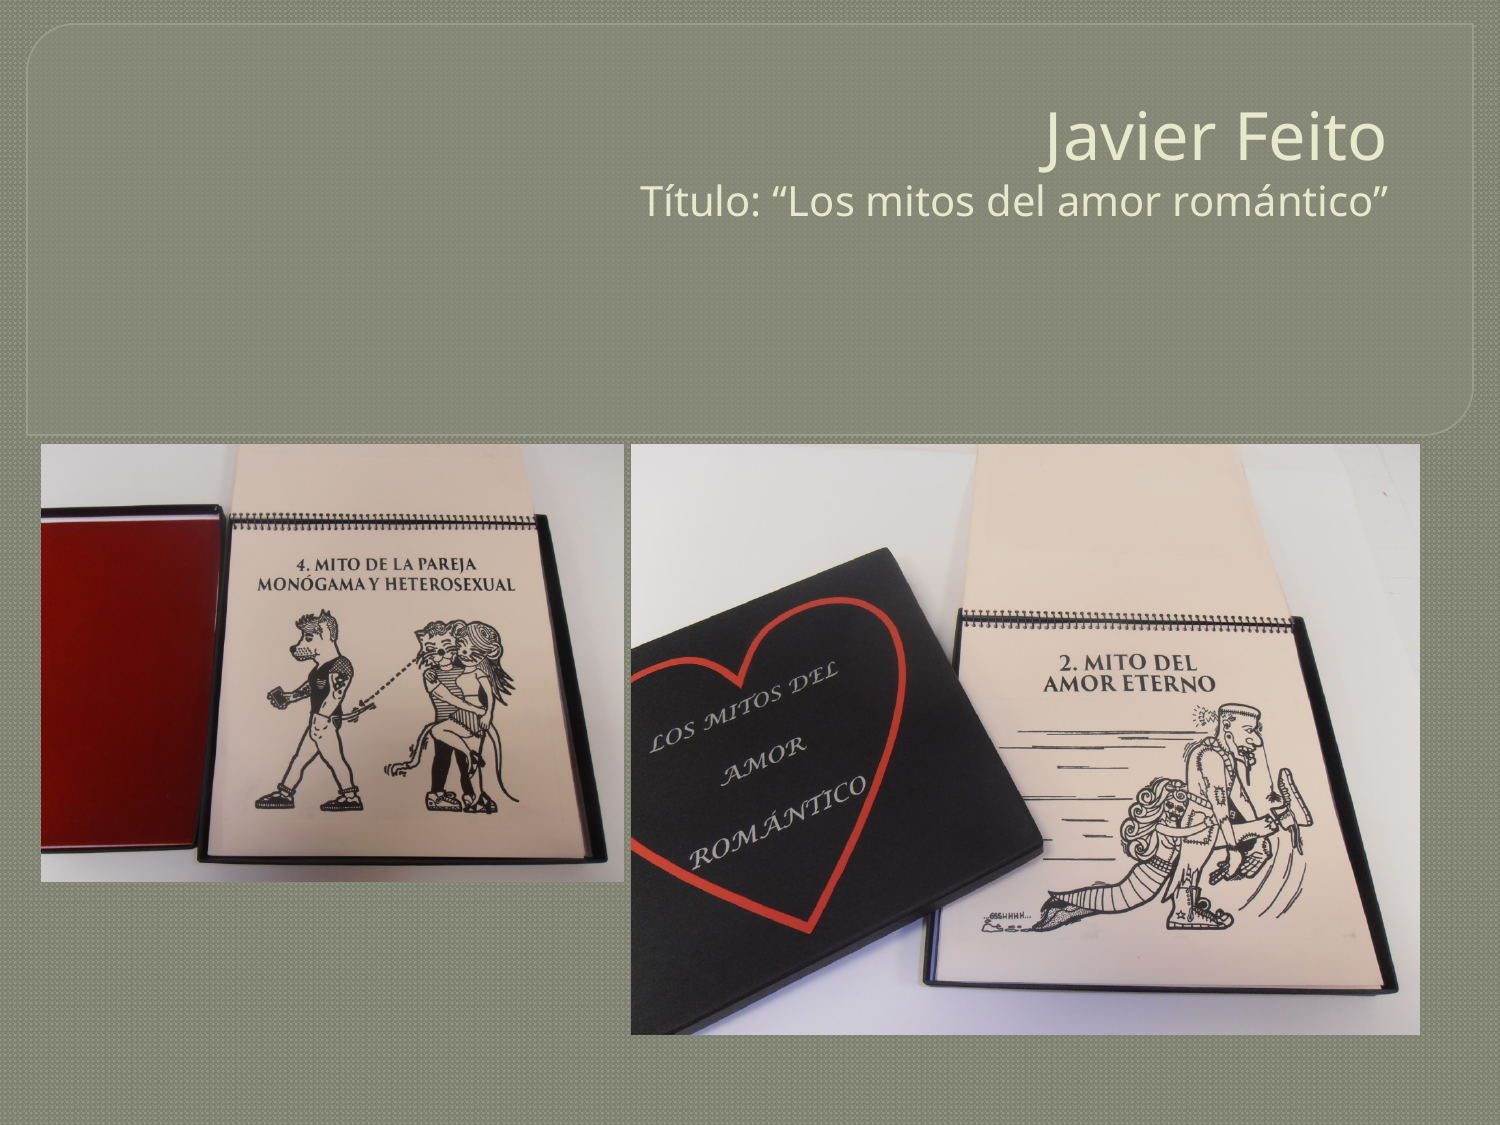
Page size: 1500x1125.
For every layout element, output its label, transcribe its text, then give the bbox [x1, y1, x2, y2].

picture [631, 444, 1420, 1036]
title Javier Feito Título: “Los mitos del amor romántico” [76, 62, 1427, 232]
picture [40, 444, 625, 882]
